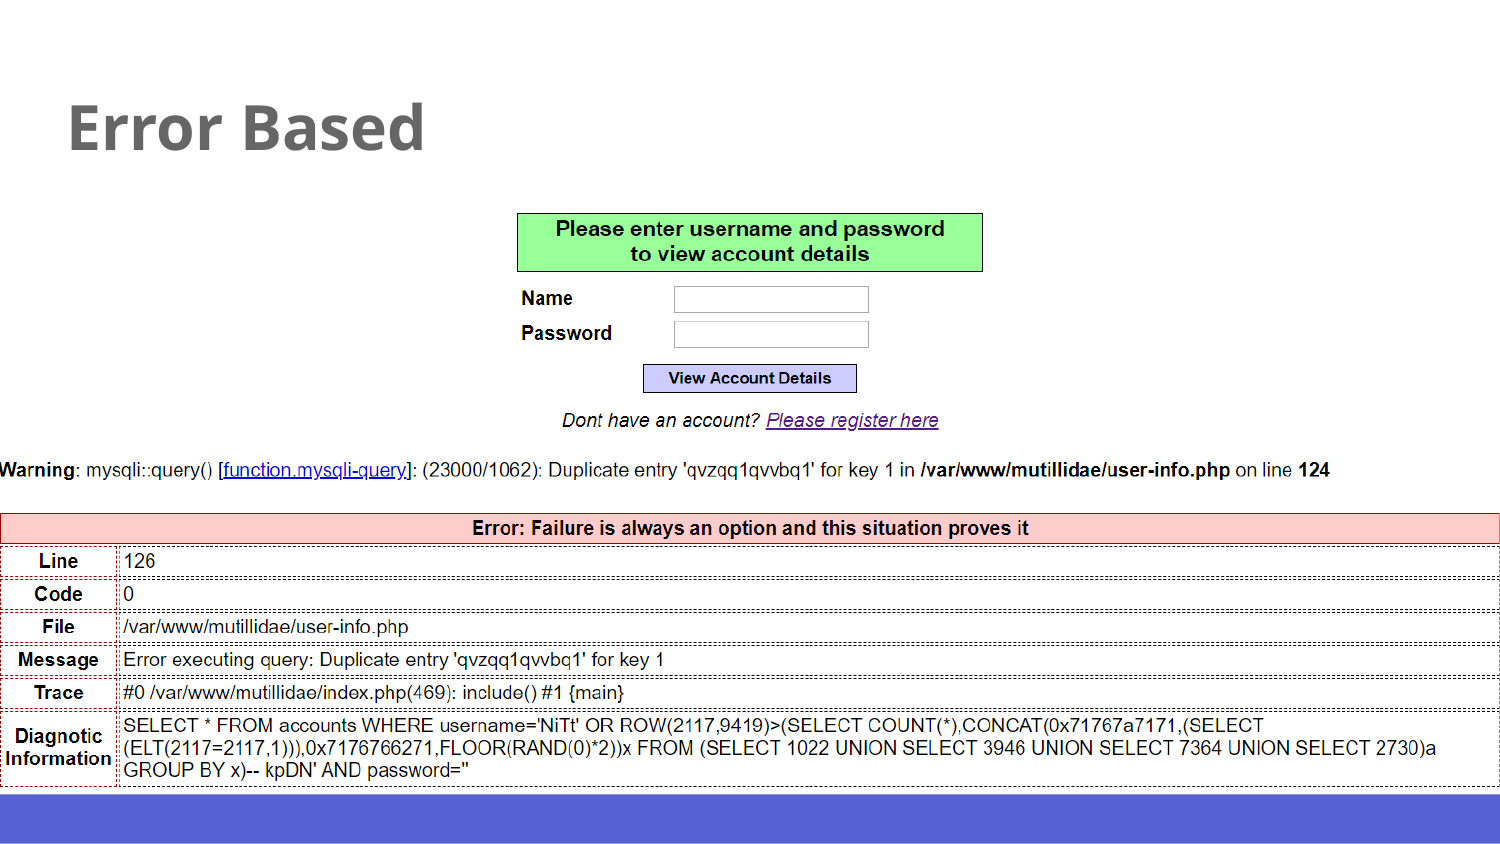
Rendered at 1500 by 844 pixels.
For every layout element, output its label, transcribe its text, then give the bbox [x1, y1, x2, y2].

title Error Based [51, 72, 1449, 176]
picture [0, 197, 1500, 789]
